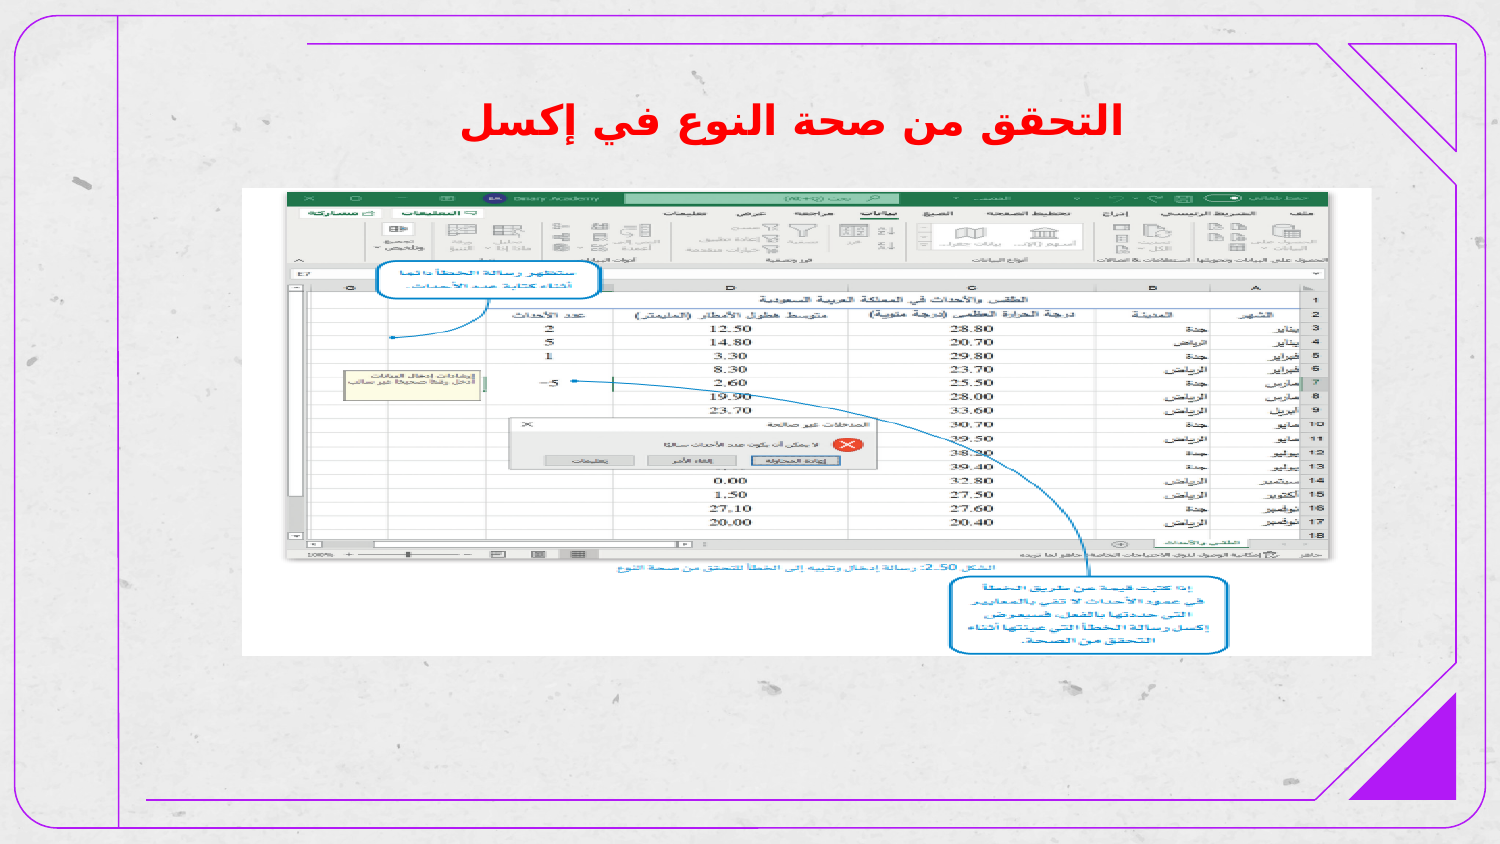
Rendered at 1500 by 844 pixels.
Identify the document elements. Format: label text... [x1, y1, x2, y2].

picture [241, 187, 1372, 656]
text_box التحقق من صحة النوع في إكسل [323, 61, 1247, 151]
